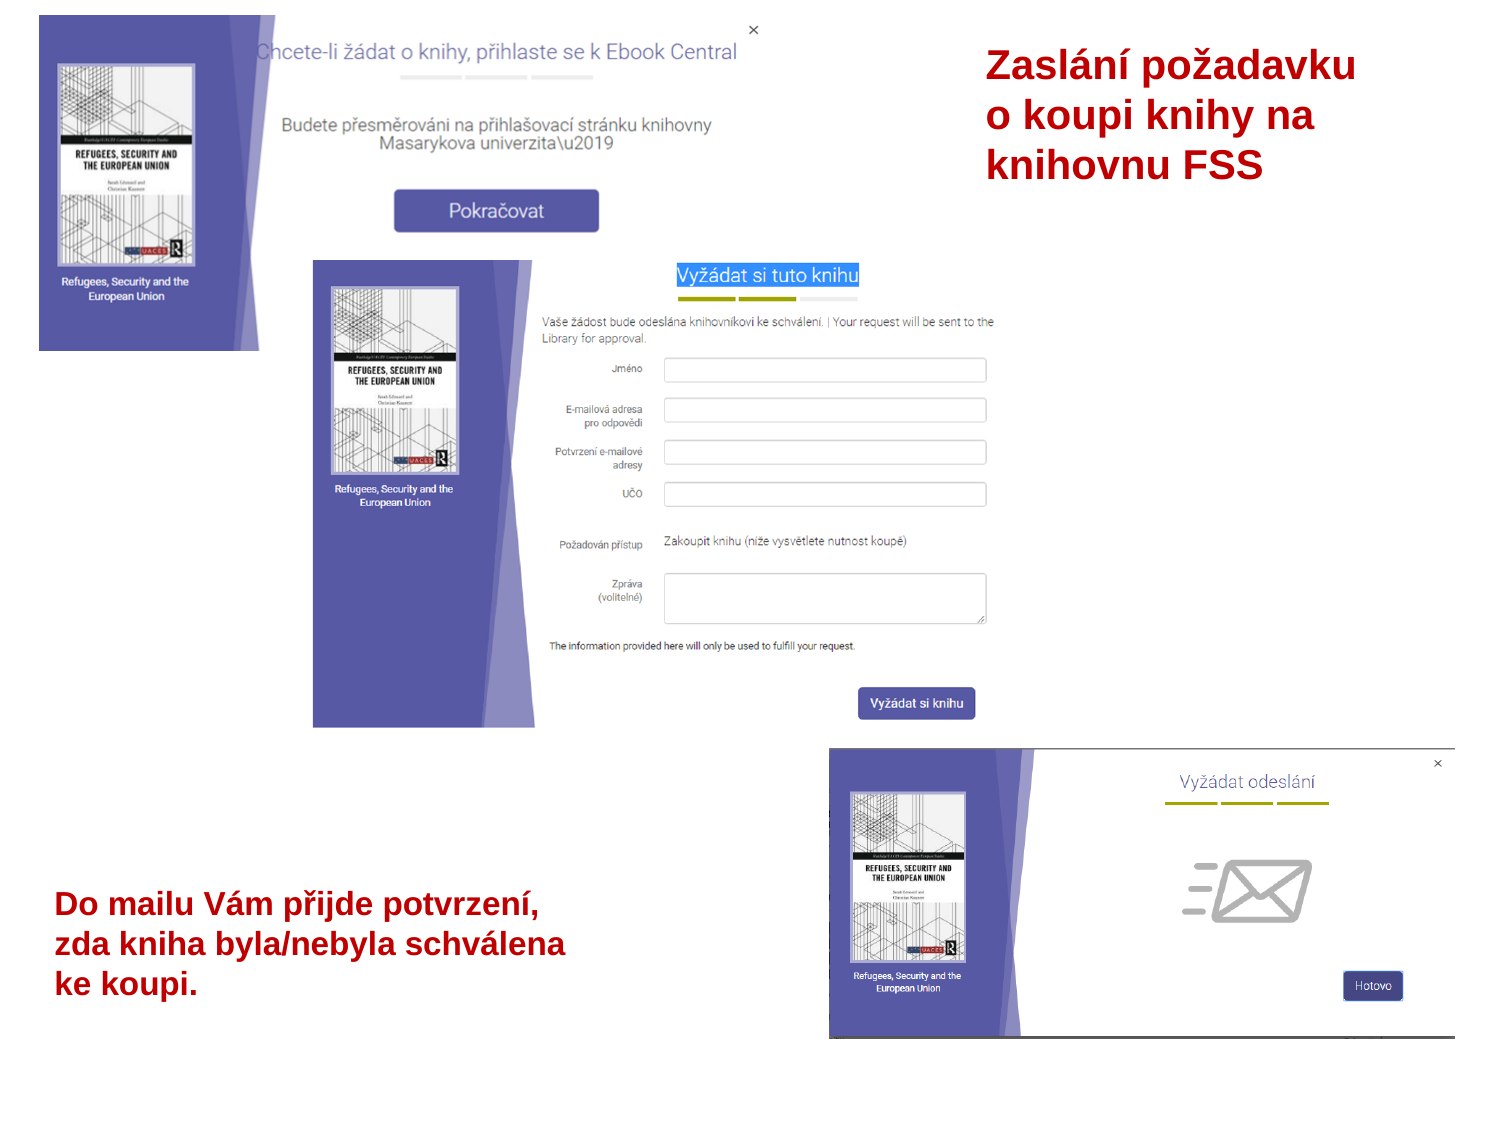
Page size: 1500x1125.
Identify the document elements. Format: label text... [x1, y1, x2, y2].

picture [828, 748, 1456, 1039]
picture [39, 15, 995, 729]
text_box Do mailu Vám přijde potvrzení, zda kniha byla/nebyla schválena ke koupi. [39, 874, 591, 1010]
text_box Zaslání požadavku o koupi knihy na knihovnu FSS [970, 30, 1403, 196]
